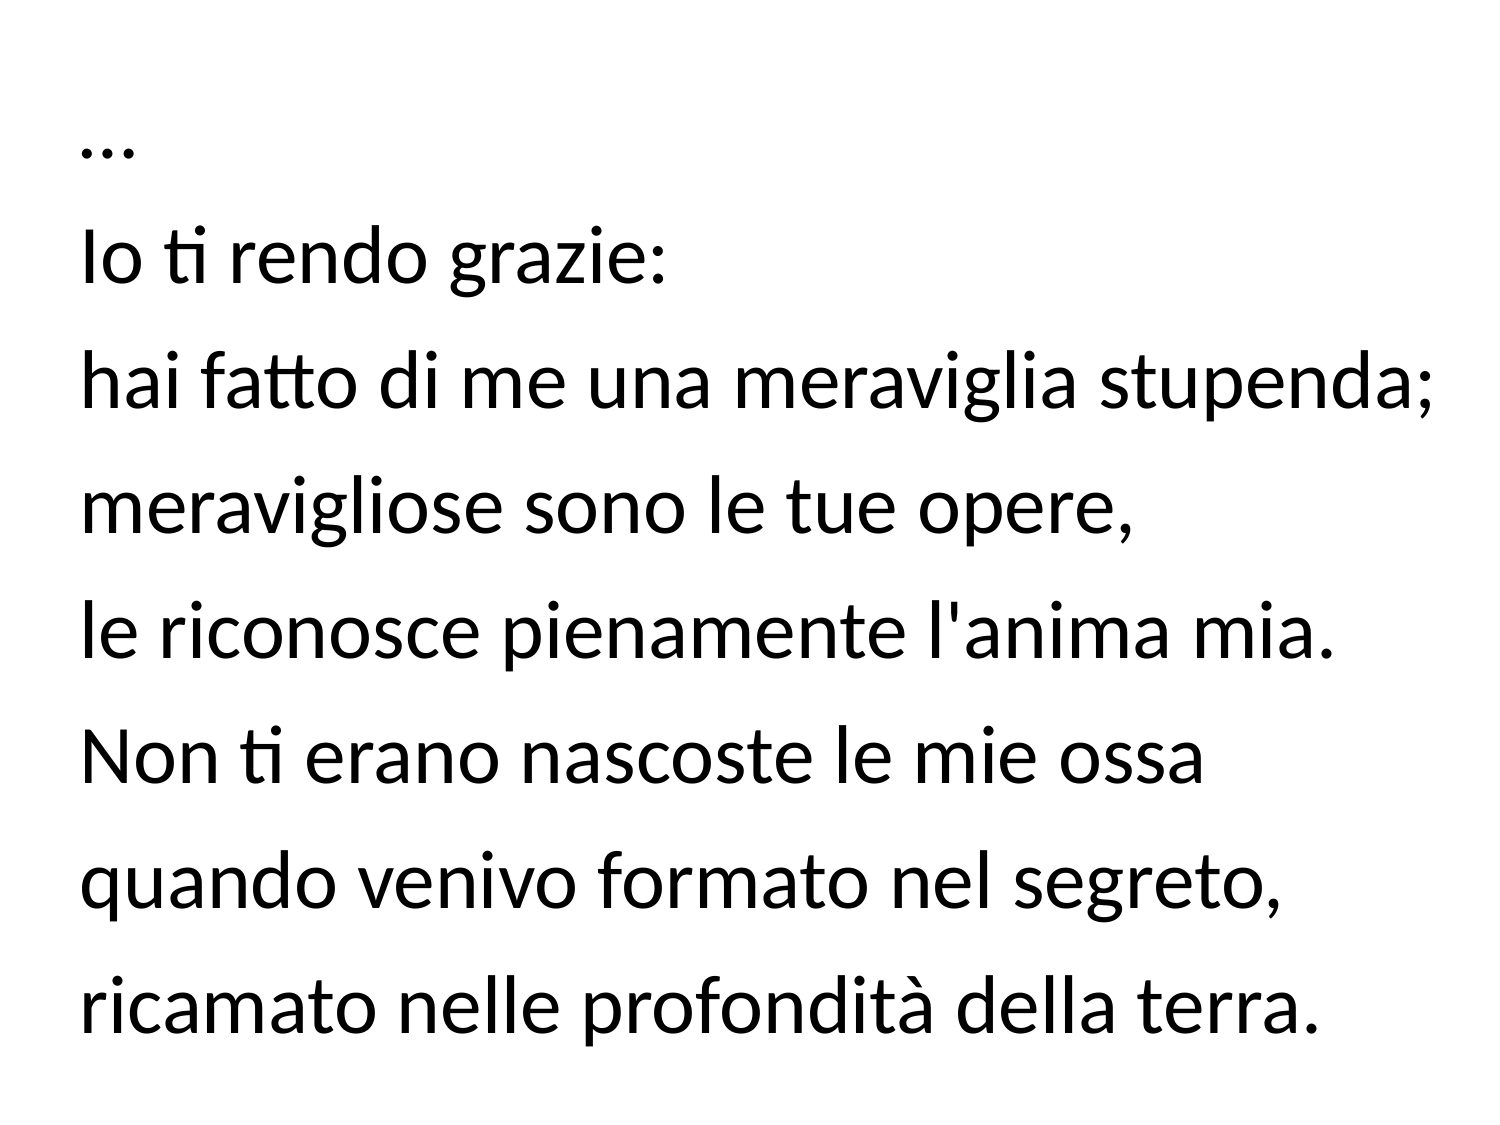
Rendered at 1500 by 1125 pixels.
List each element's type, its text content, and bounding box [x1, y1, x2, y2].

text_box … Io ti rendo grazie: hai fatto di me una meraviglia stupenda; meravigliose sono le tue opere, le riconosce pienamente l'anima mia. Non ti erano nascoste le mie ossa quando venivo formato nel segreto, ricamato nelle profondità della terra. [64, 42, 1500, 1058]
